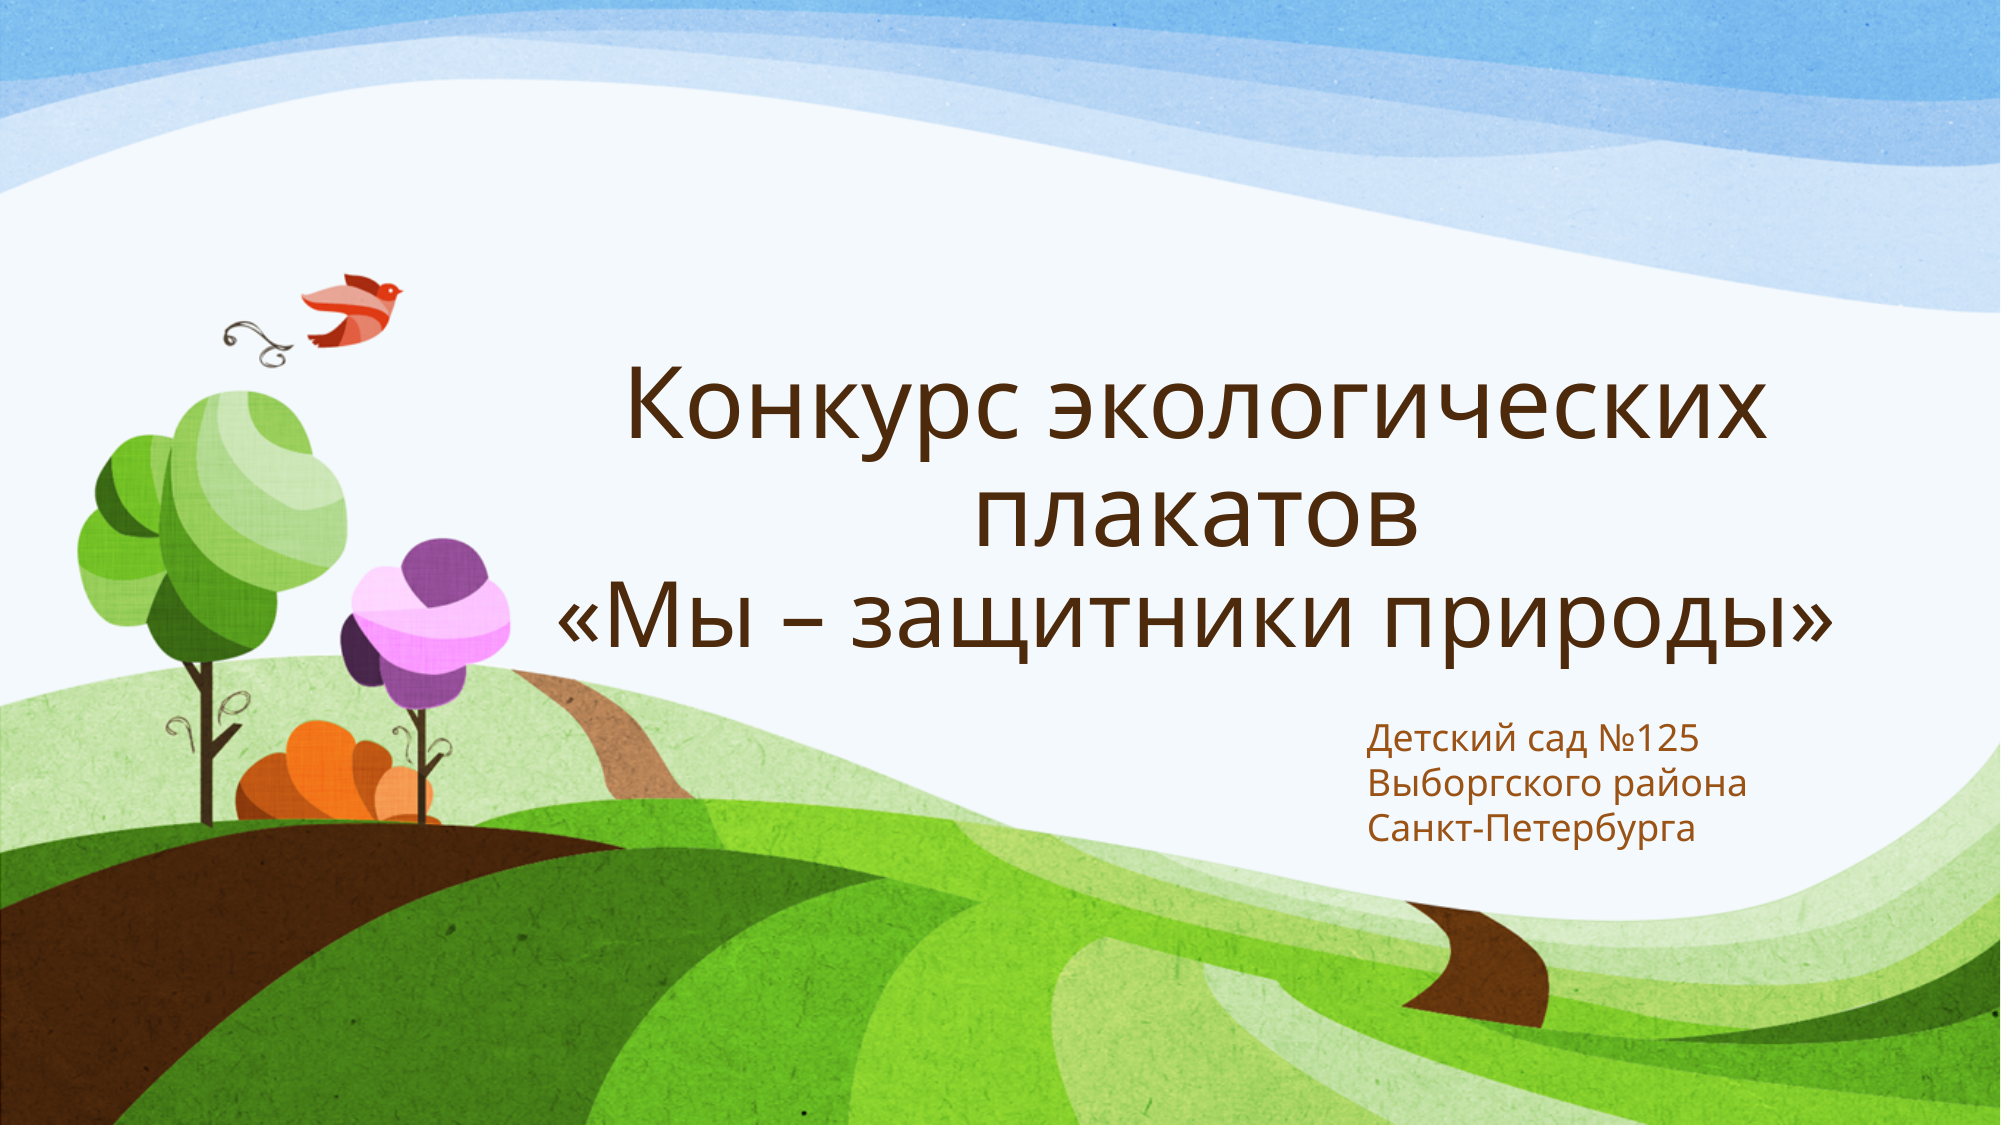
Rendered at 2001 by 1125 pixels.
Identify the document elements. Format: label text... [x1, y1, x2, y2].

title Конкурс экологических плакатов «Мы – защитники природы» [539, 185, 1855, 675]
picture [0, 0, 2001, 1125]
subtitle Детский сад №125 Выборгского района Санкт-Петербурга [1351, 706, 1823, 857]
